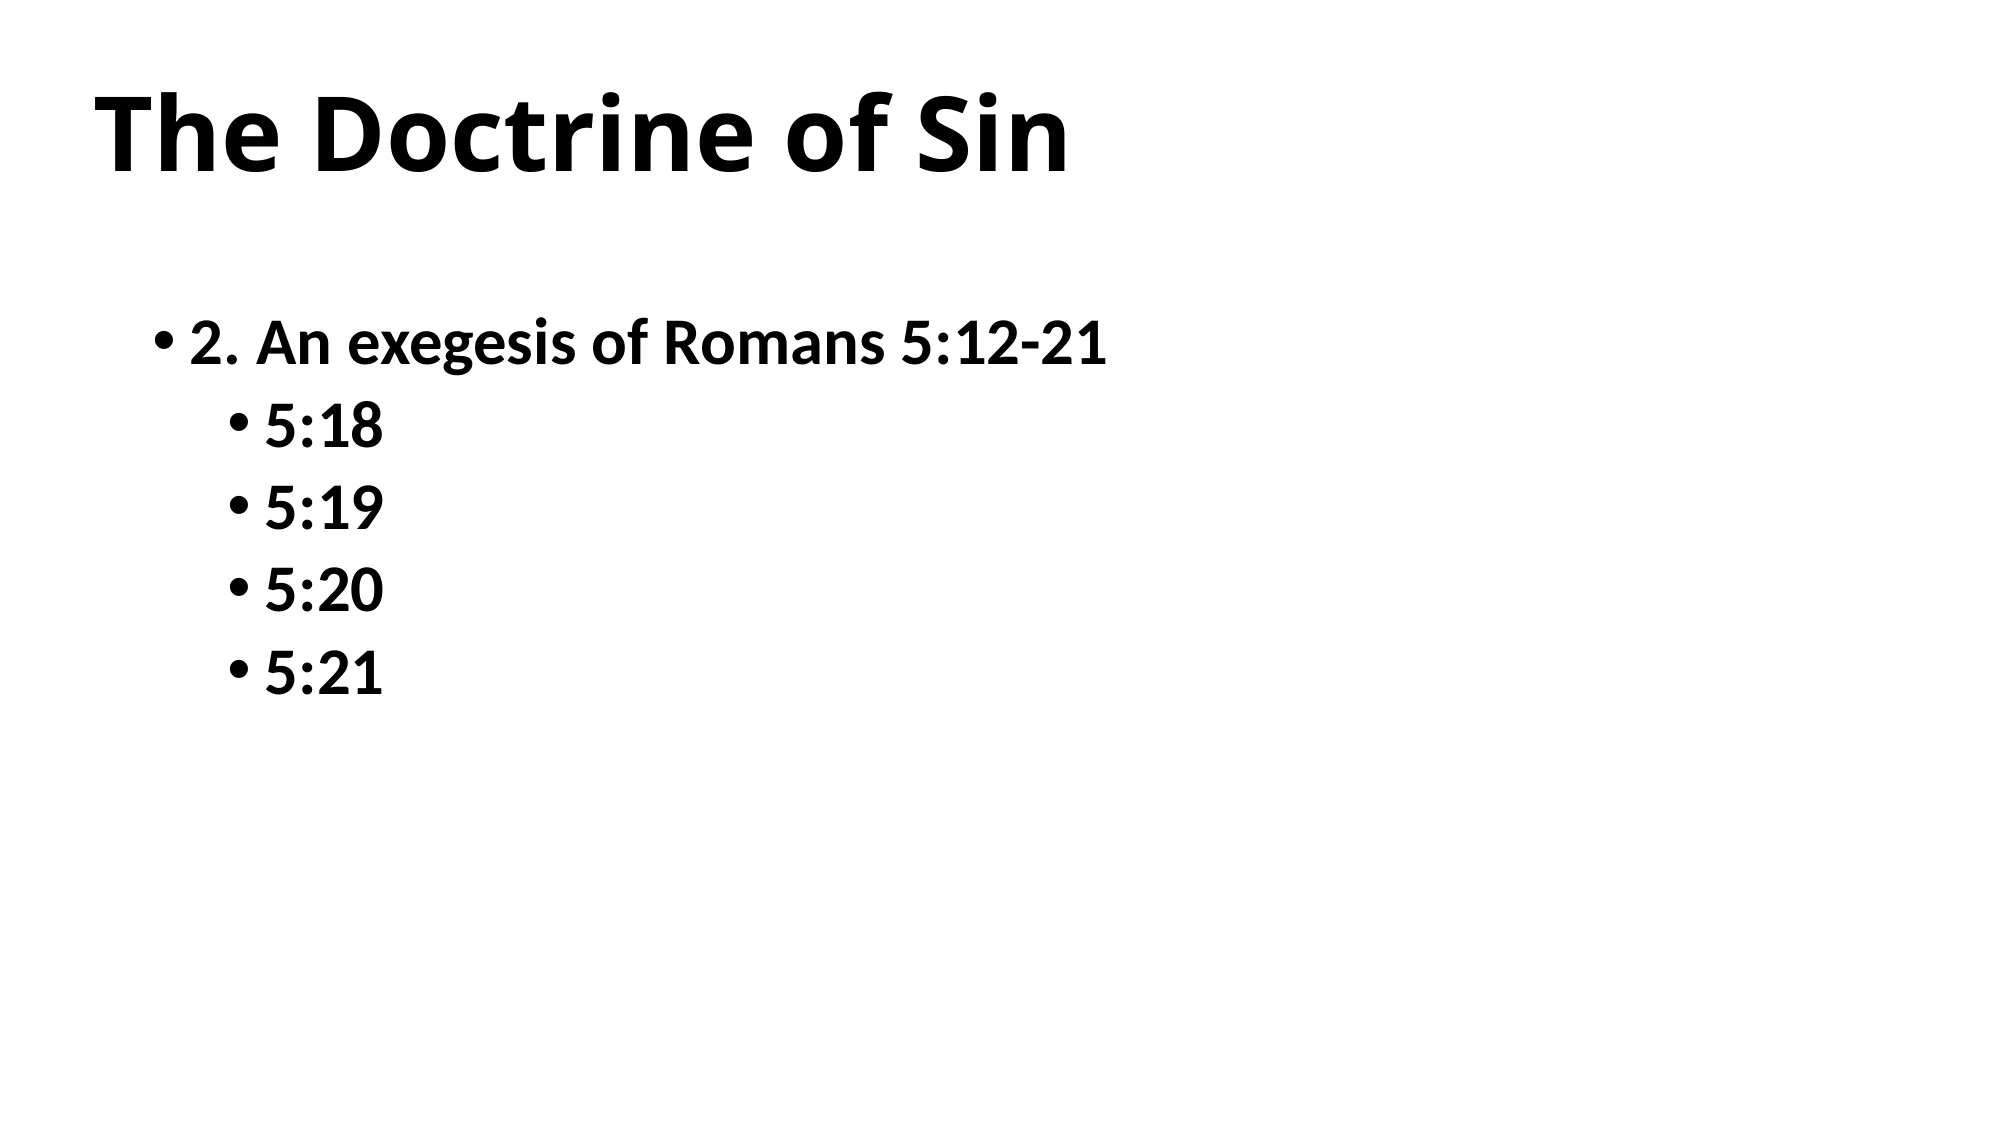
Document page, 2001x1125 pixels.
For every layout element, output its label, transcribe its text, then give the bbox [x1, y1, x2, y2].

text_box The Doctrine of Sin [0, 0, 1167, 202]
list 2. An exegesis of Romans 5:12-21 5:18 5:19 5:20 5:21 [137, 299, 1863, 1014]
